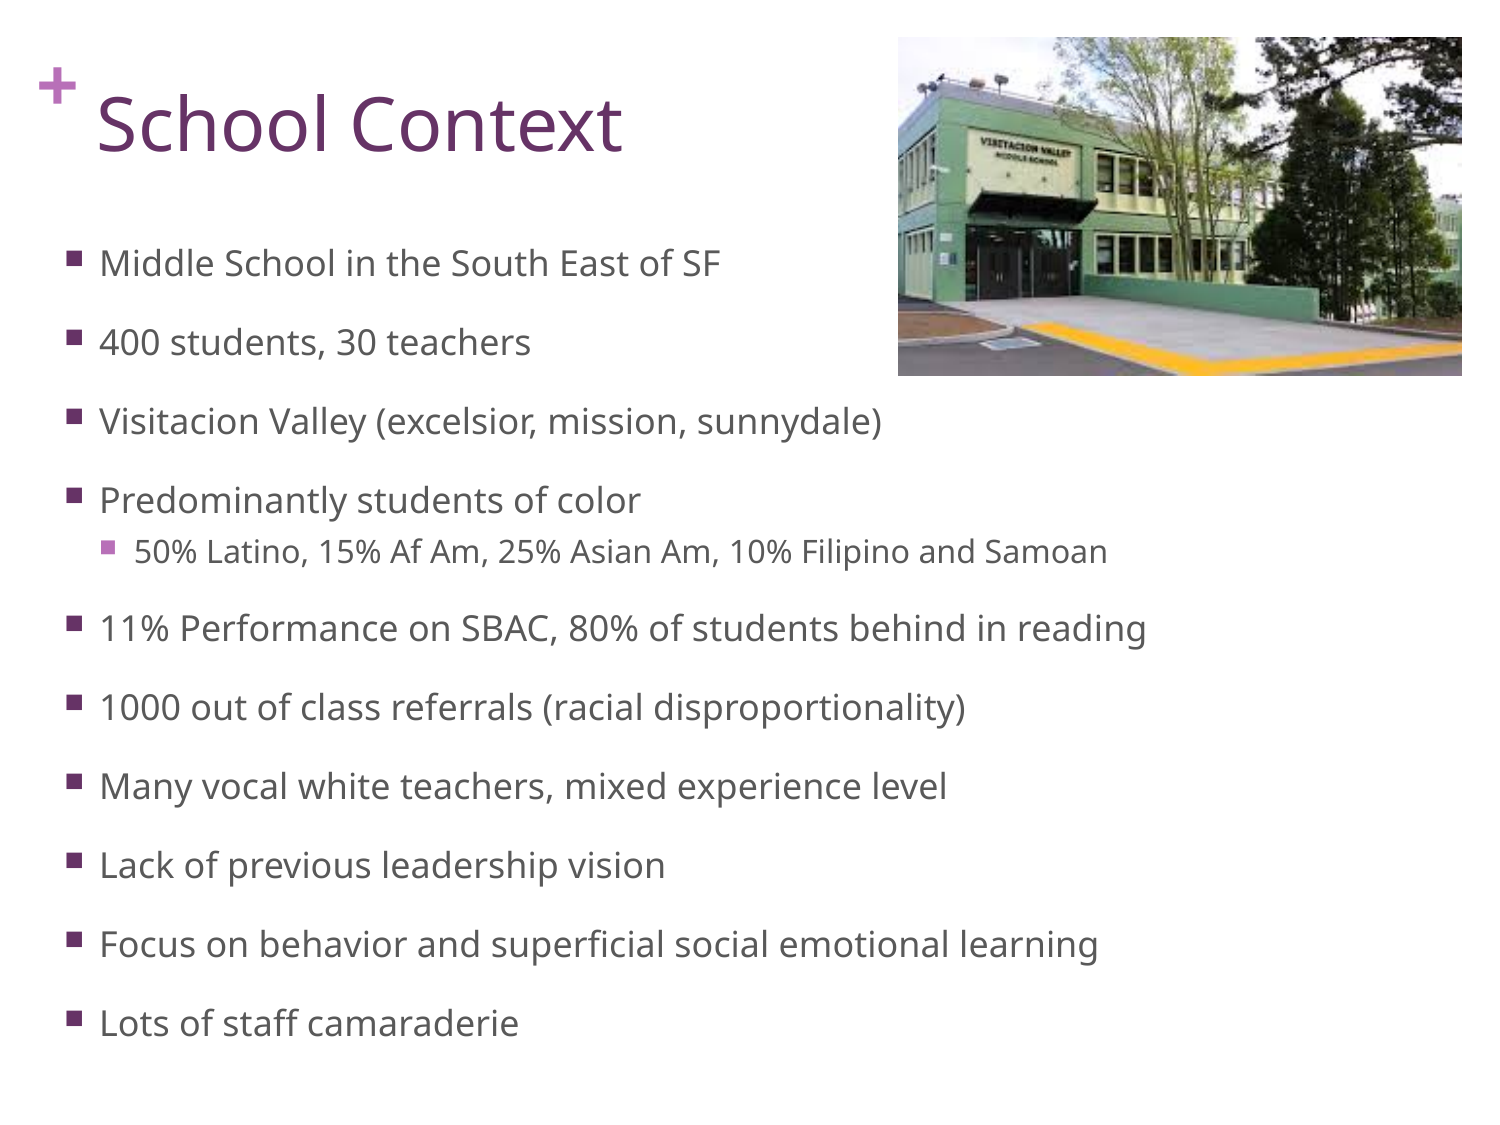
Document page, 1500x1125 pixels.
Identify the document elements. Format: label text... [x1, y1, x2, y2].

title School Context [81, 68, 890, 233]
list Middle School in the South East of SF 400 students, 30 teachers Visitacion Valley (excelsior, mission, sunnydale) Predominantly students of color 50% Latino, 15% Af Am, 25% Asian Am, 10% Filipino and Samoan 11% Performance on SBAC, 80% of students behind in reading 1000 out of class referrals (racial disproportionality) Many vocal white teachers, mixed experience level Lack of previous leadership vision Focus on behavior and superficial social emotional learning Lots of staff camaraderie [49, 233, 1379, 1054]
picture [897, 36, 1463, 377]
